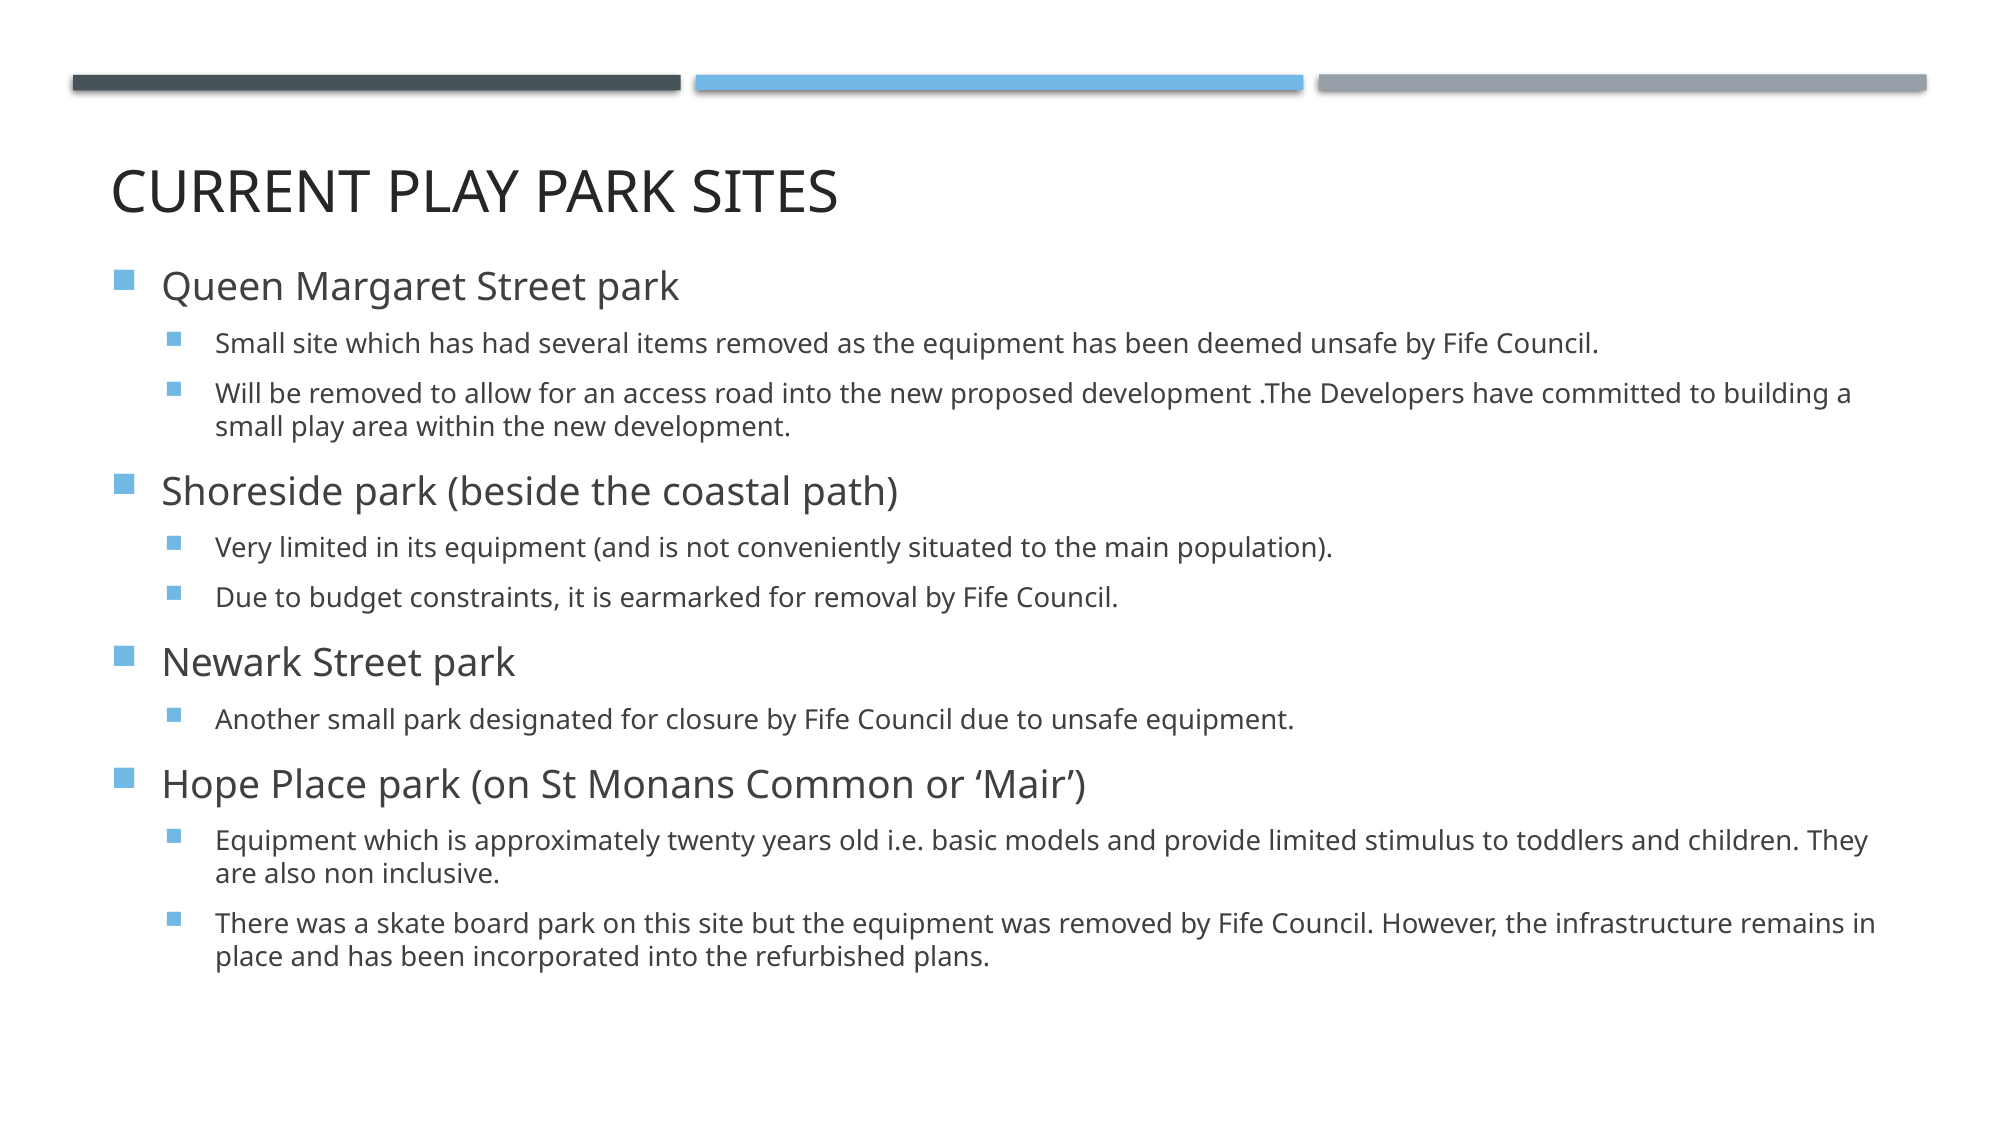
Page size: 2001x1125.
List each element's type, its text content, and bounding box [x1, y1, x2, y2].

title Current Play park sites [95, 115, 1905, 232]
list Queen Margaret Street park Small site which has had several items removed as the equipment has been deemed unsafe by Fife Council. Will be removed to allow for an access road into the new proposed development .The Developers have committed to building a small play area within the new development. Shoreside park (beside the coastal path) Very limited in its equipment (and is not conveniently situated to the main population). Due to budget constraints, it is earmarked for removal by Fife Council. Newark Street park Another small park designated for closure by Fife Council due to unsafe equipment. Hope Place park (on St Monans Common or ‘Mair’) Equipment which is approximately twenty years old i.e. basic models and provide limited stimulus to toddlers and children. They are also non inclusive. There was a skate board park on this site but the equipment was removed by Fife Council. However, the infrastructure remains in place and has been incorporated into the refurbished plans. [95, 249, 1905, 981]
